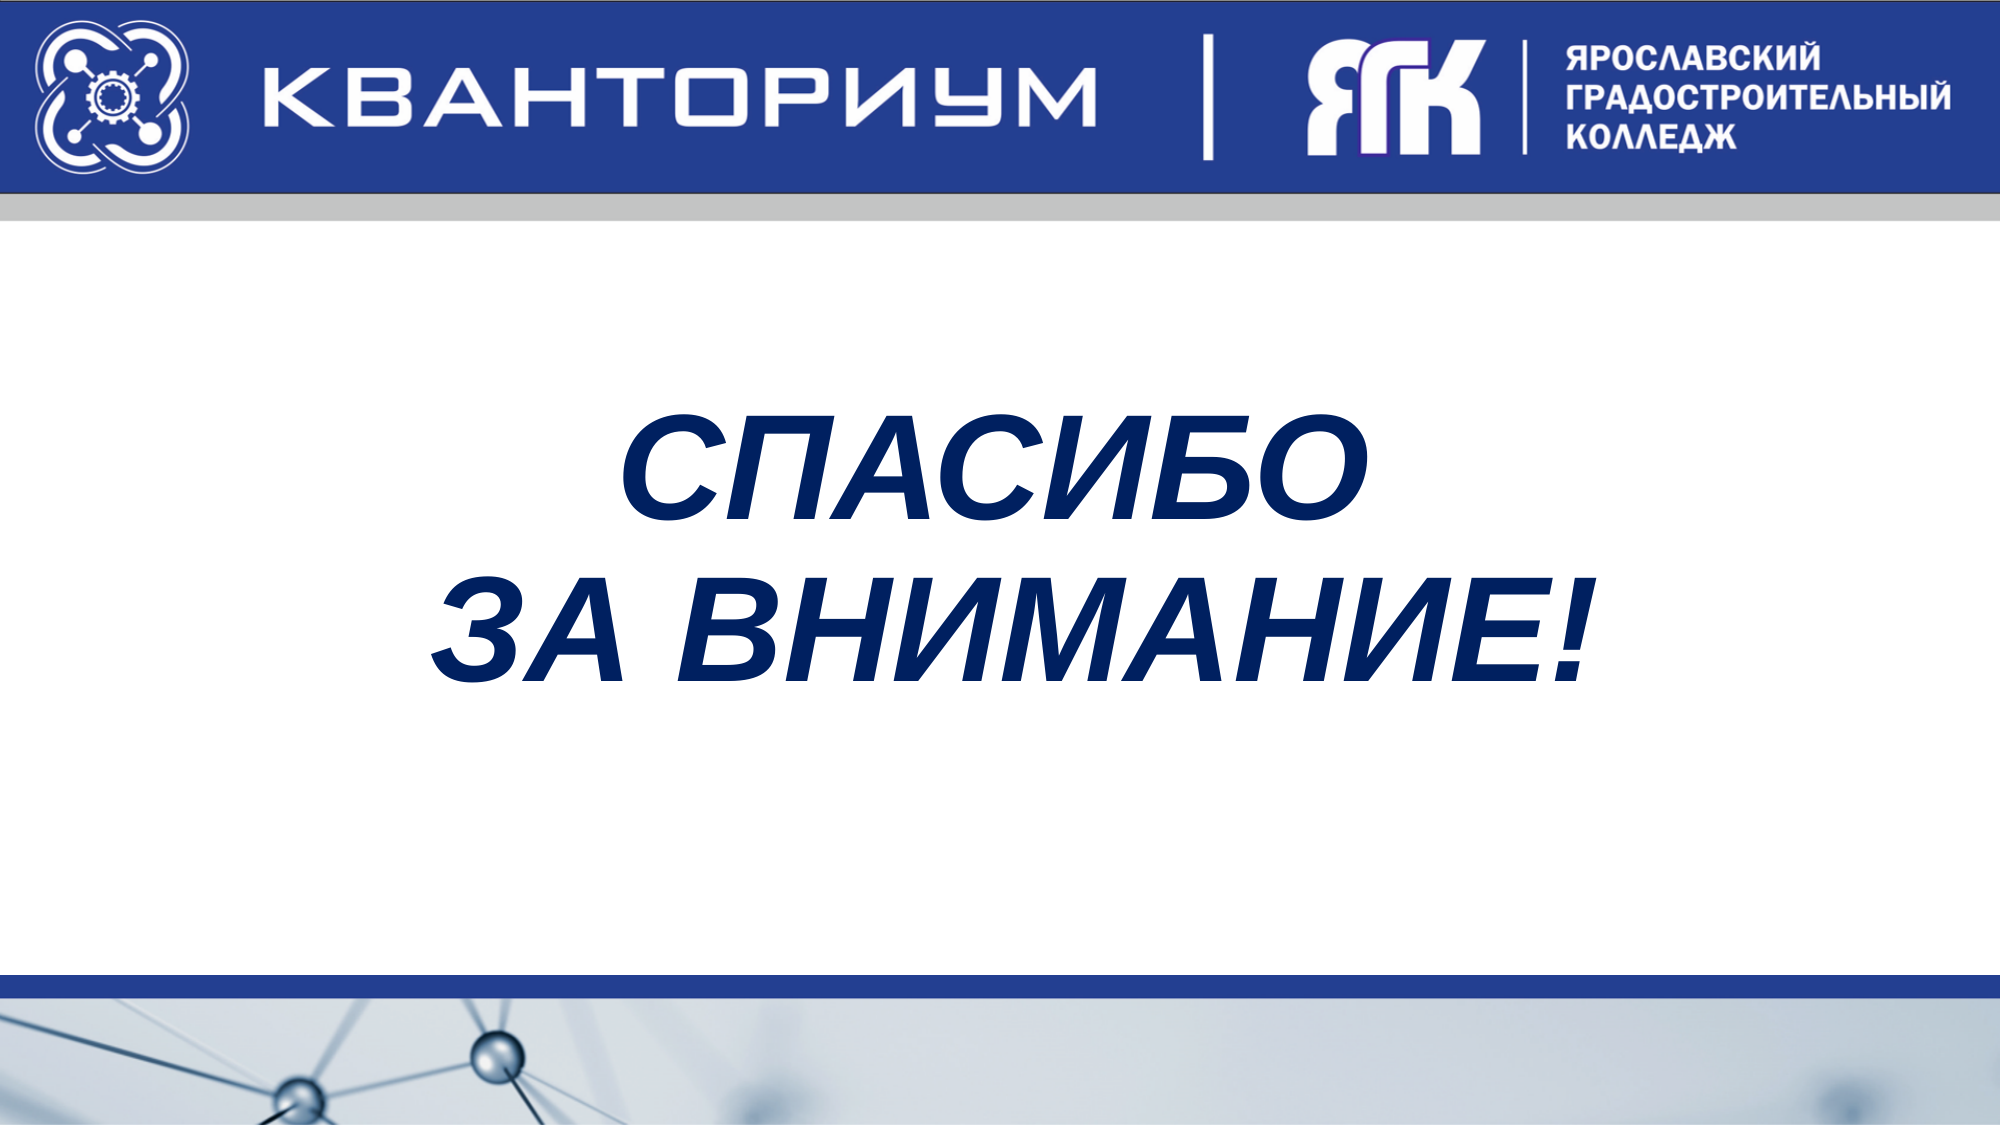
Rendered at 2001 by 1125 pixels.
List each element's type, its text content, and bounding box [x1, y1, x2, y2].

picture [0, 975, 2000, 1125]
text_box СПАСИБО ЗА ВНИМАНИЕ! [414, 382, 1615, 722]
picture [0, 0, 2000, 222]
